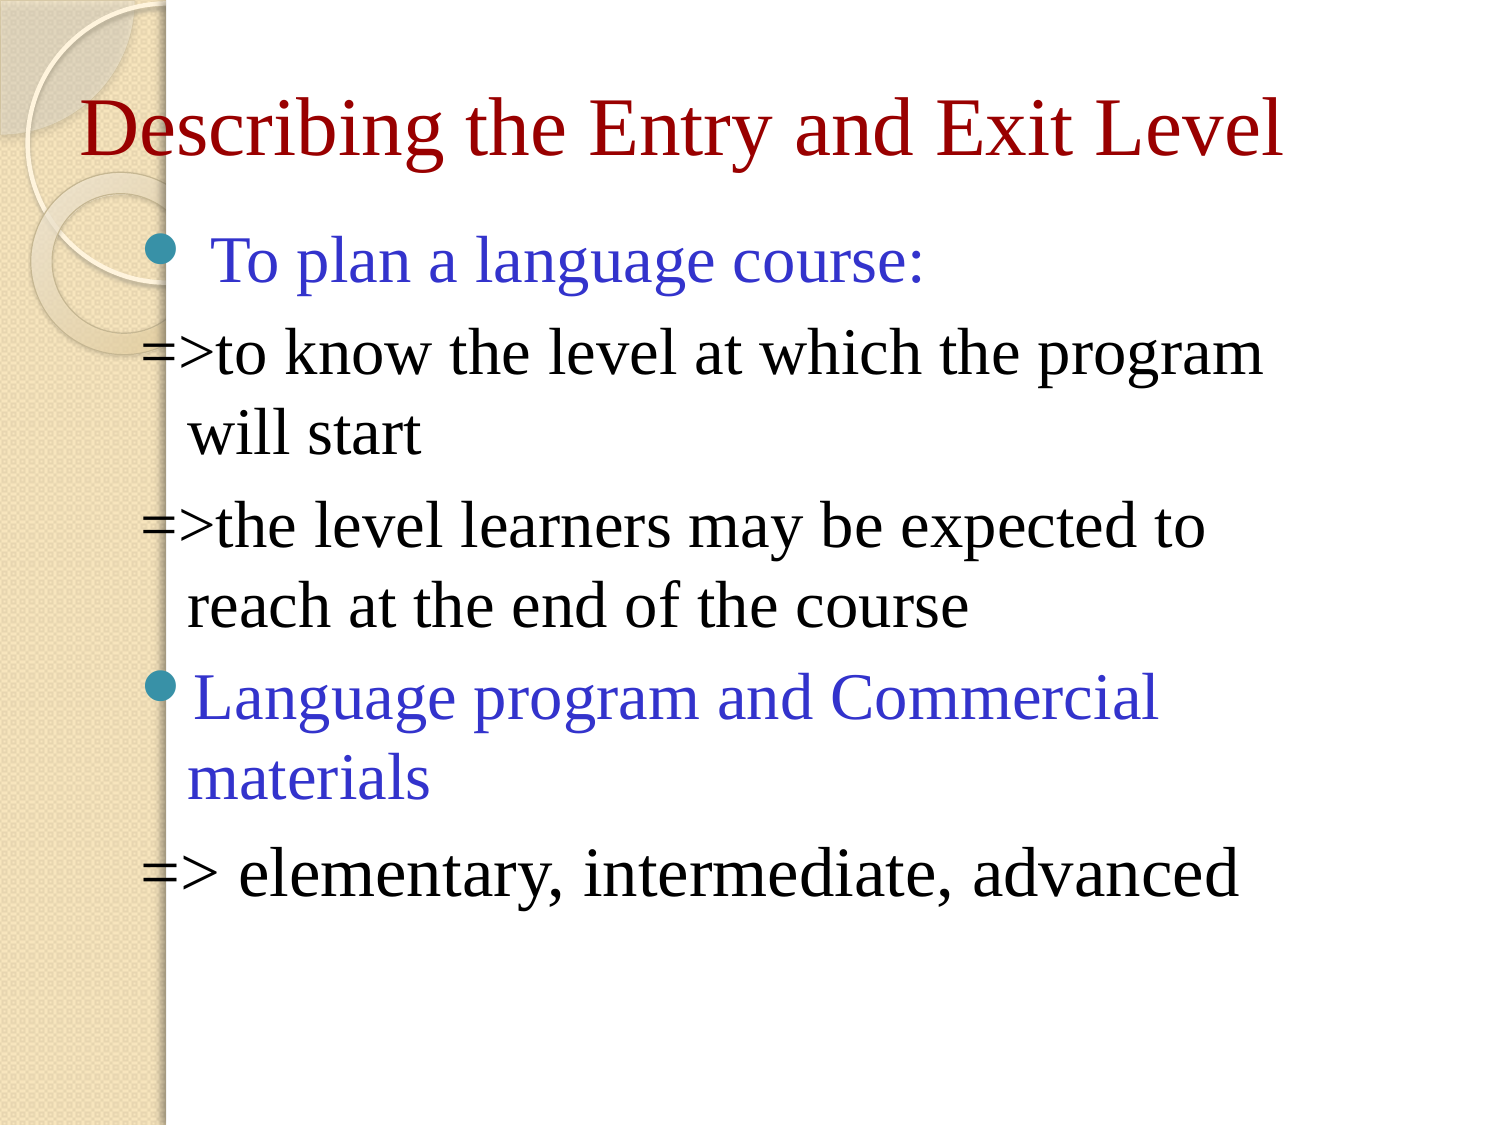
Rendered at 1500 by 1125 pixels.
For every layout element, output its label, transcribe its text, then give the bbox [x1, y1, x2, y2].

title Describing the Entry and Exit Level [64, 24, 1329, 220]
list To plan a language course: =>to know the level at which the program will start =>the level learners may be expected to reach at the end of the course Language program and Commercial materials => elementary, intermediate, advanced [112, 208, 1365, 1059]
